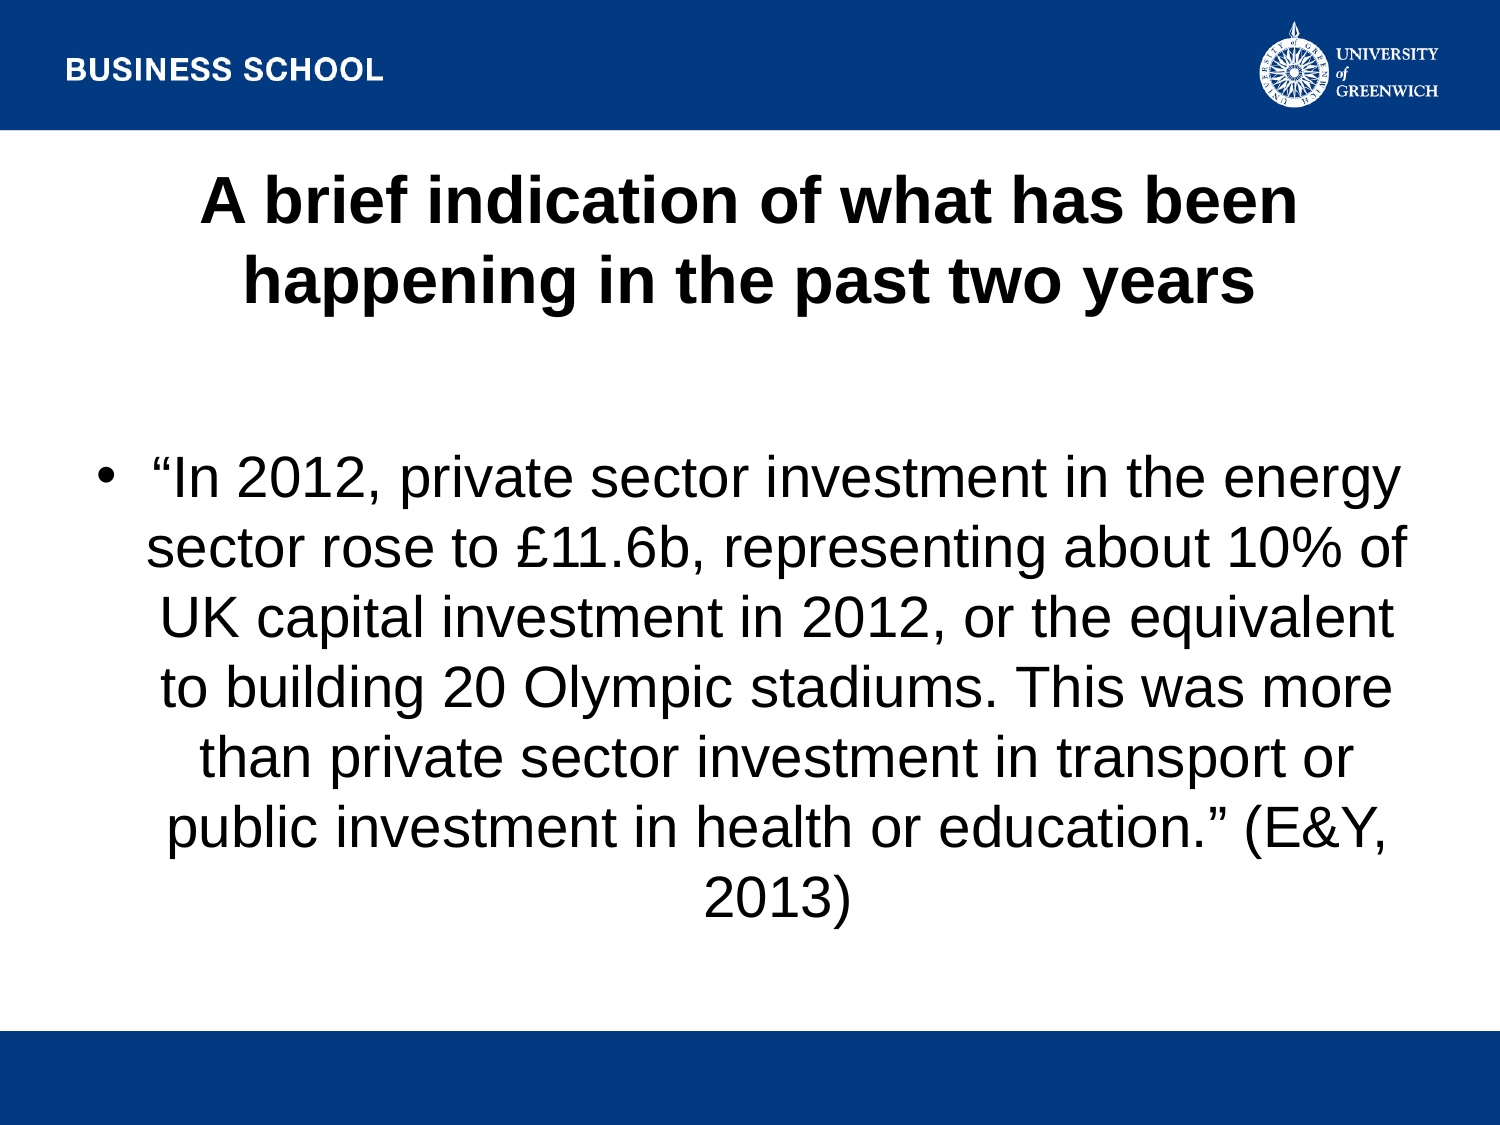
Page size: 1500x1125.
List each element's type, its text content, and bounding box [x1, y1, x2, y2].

title A brief indication of what has been happening in the past two years [75, 148, 1425, 327]
list “In 2012, private sector investment in the energy sector rose to £11.6b, representing about 10% of UK capital investment in 2012, or the equivalent to building 20 Olympic stadiums. This was more than private sector investment in transport or public investment in health or education.” (E&Y, 2013) [75, 350, 1425, 1005]
picture [0, 0, 1500, 1125]
